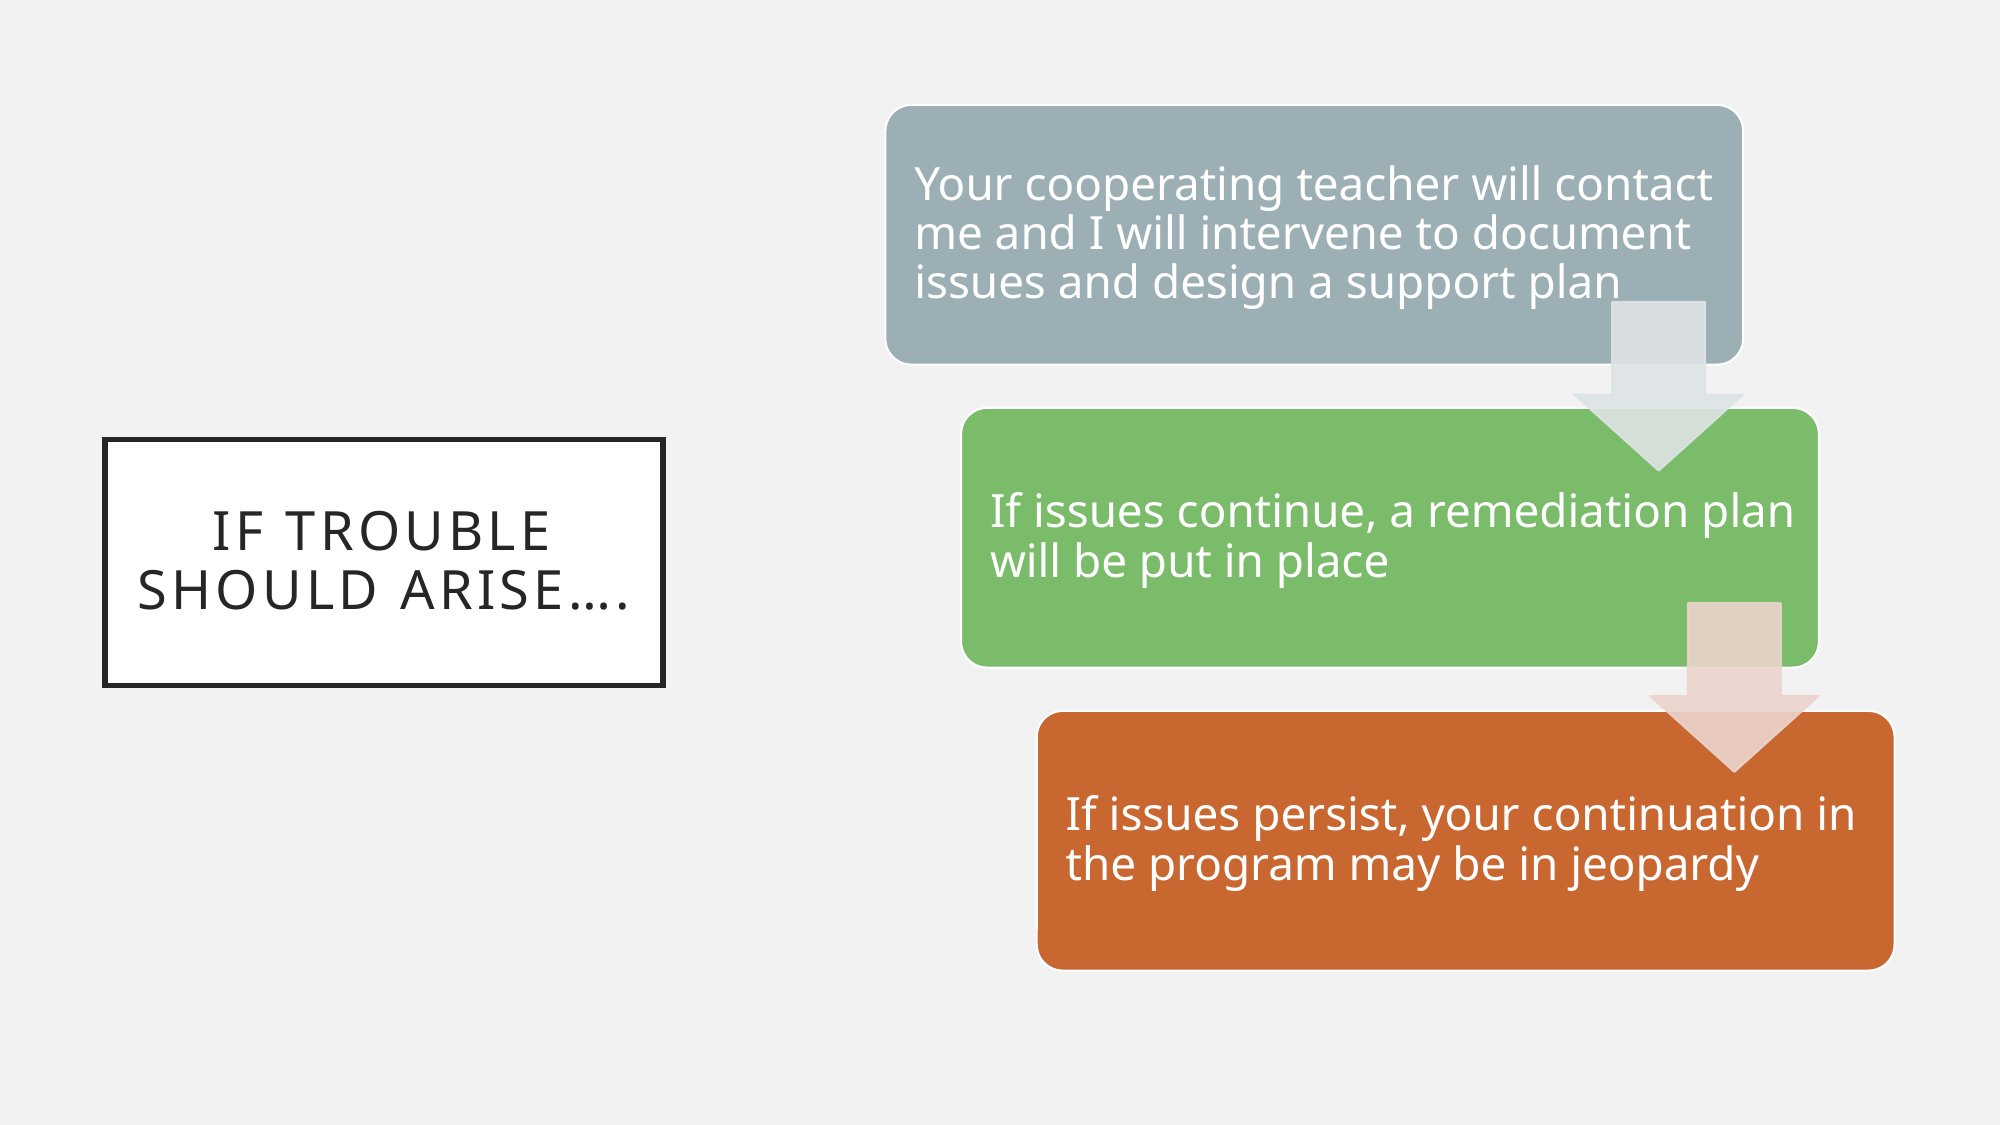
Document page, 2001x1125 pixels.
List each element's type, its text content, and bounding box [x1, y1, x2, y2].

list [885, 104, 1895, 971]
title If trouble should arise…. [102, 437, 666, 688]
